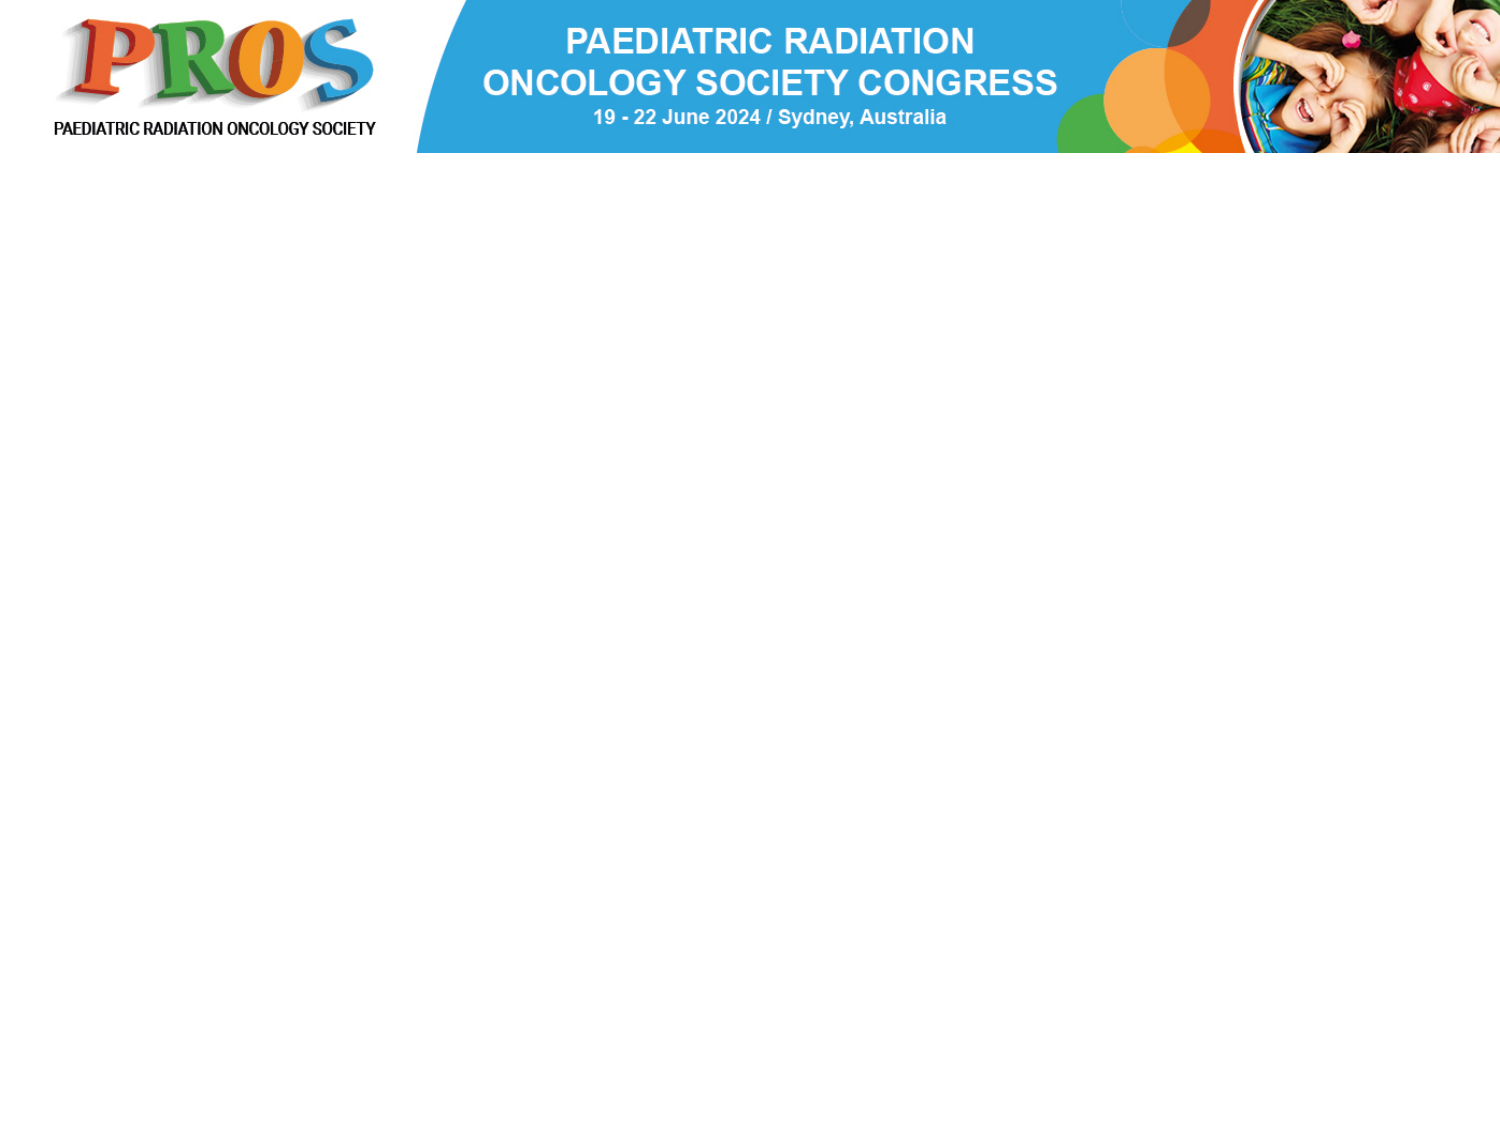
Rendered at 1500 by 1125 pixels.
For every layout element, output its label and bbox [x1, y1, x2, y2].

picture [0, 0, 1500, 153]
